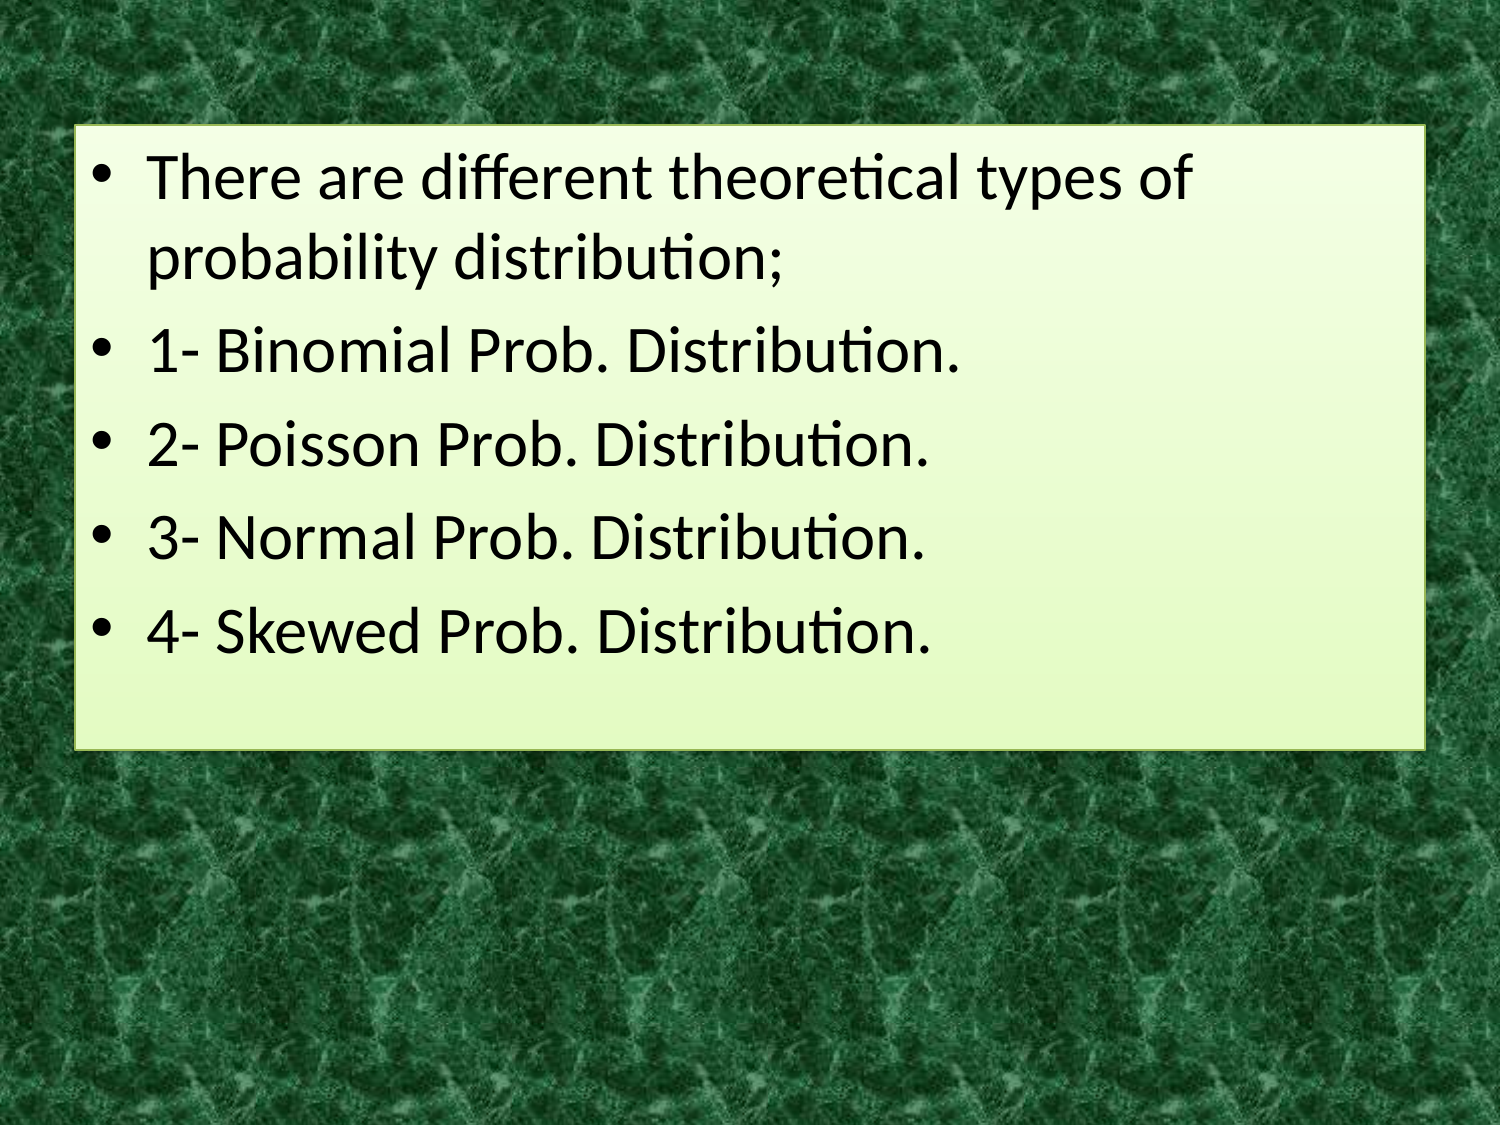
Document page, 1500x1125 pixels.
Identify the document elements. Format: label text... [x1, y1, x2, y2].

list There are different theoretical types of probability distribution; 1- Binomial Prob. Distribution. 2- Poisson Prob. Distribution. 3- Normal Prob. Distribution. 4- Skewed Prob. Distribution. [74, 124, 1426, 751]
picture [0, 0, 1500, 1125]
